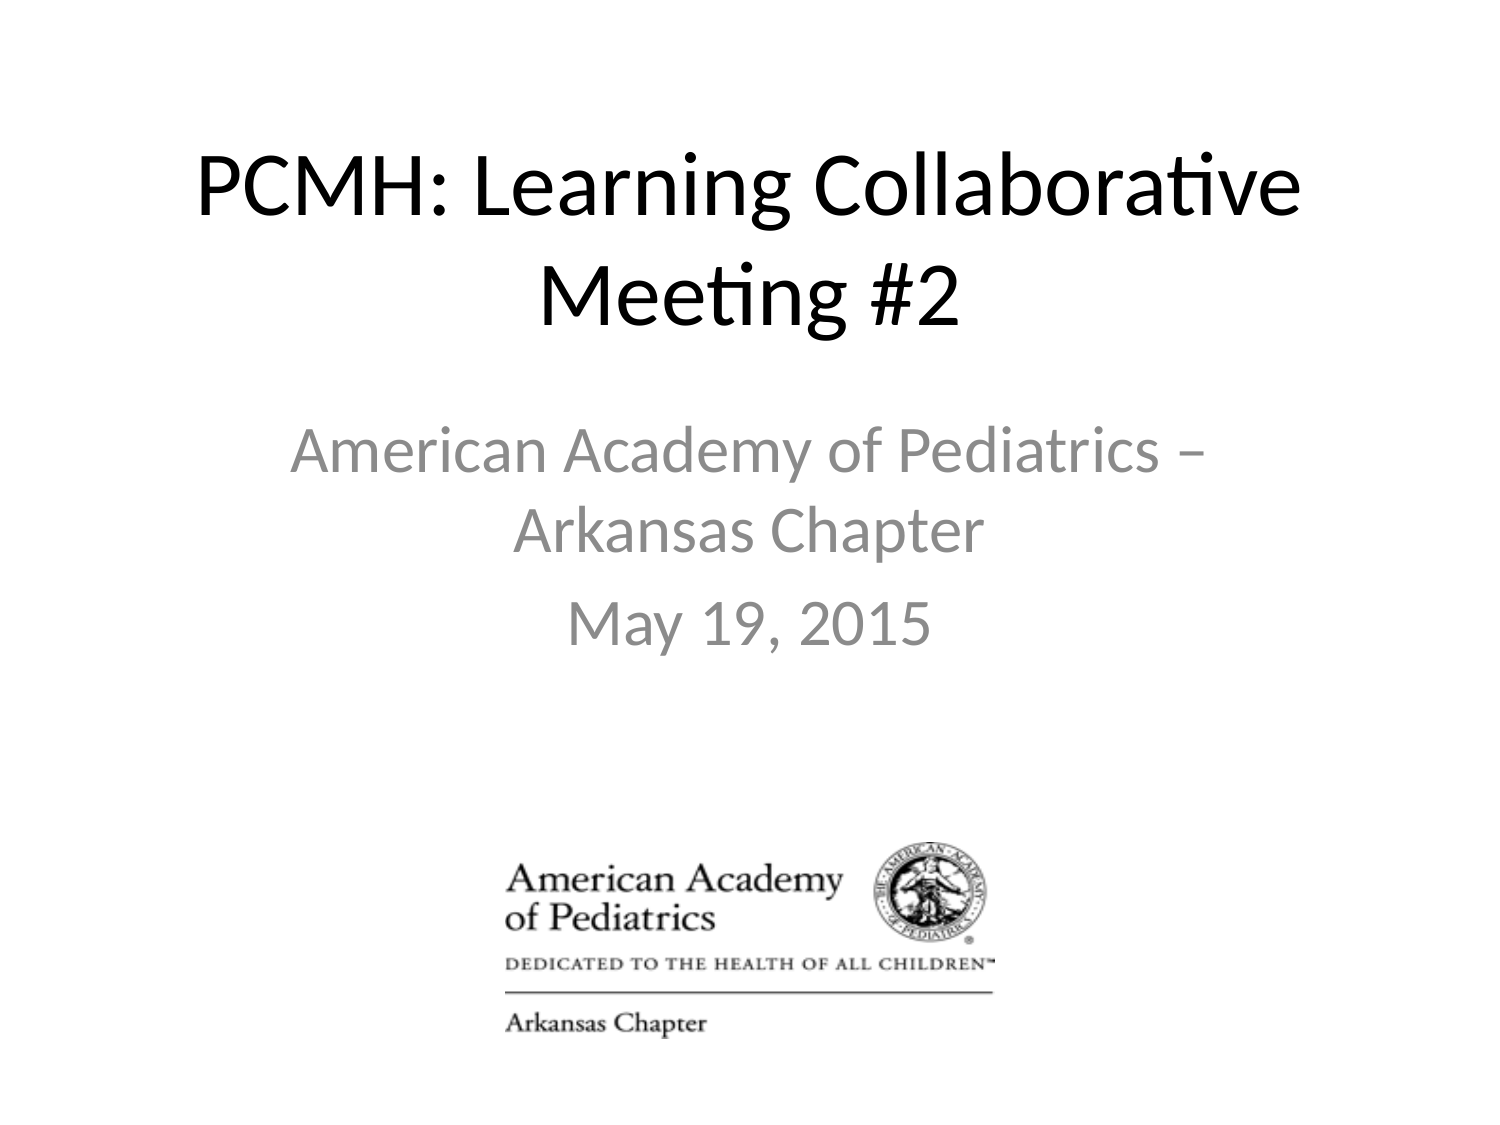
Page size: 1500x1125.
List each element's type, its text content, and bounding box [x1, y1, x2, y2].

picture [505, 841, 995, 1040]
title PCMH: Learning Collaborative Meeting #2 [112, 113, 1388, 355]
subtitle American Academy of Pediatrics – Arkansas Chapter May 19, 2015 [225, 398, 1275, 833]
